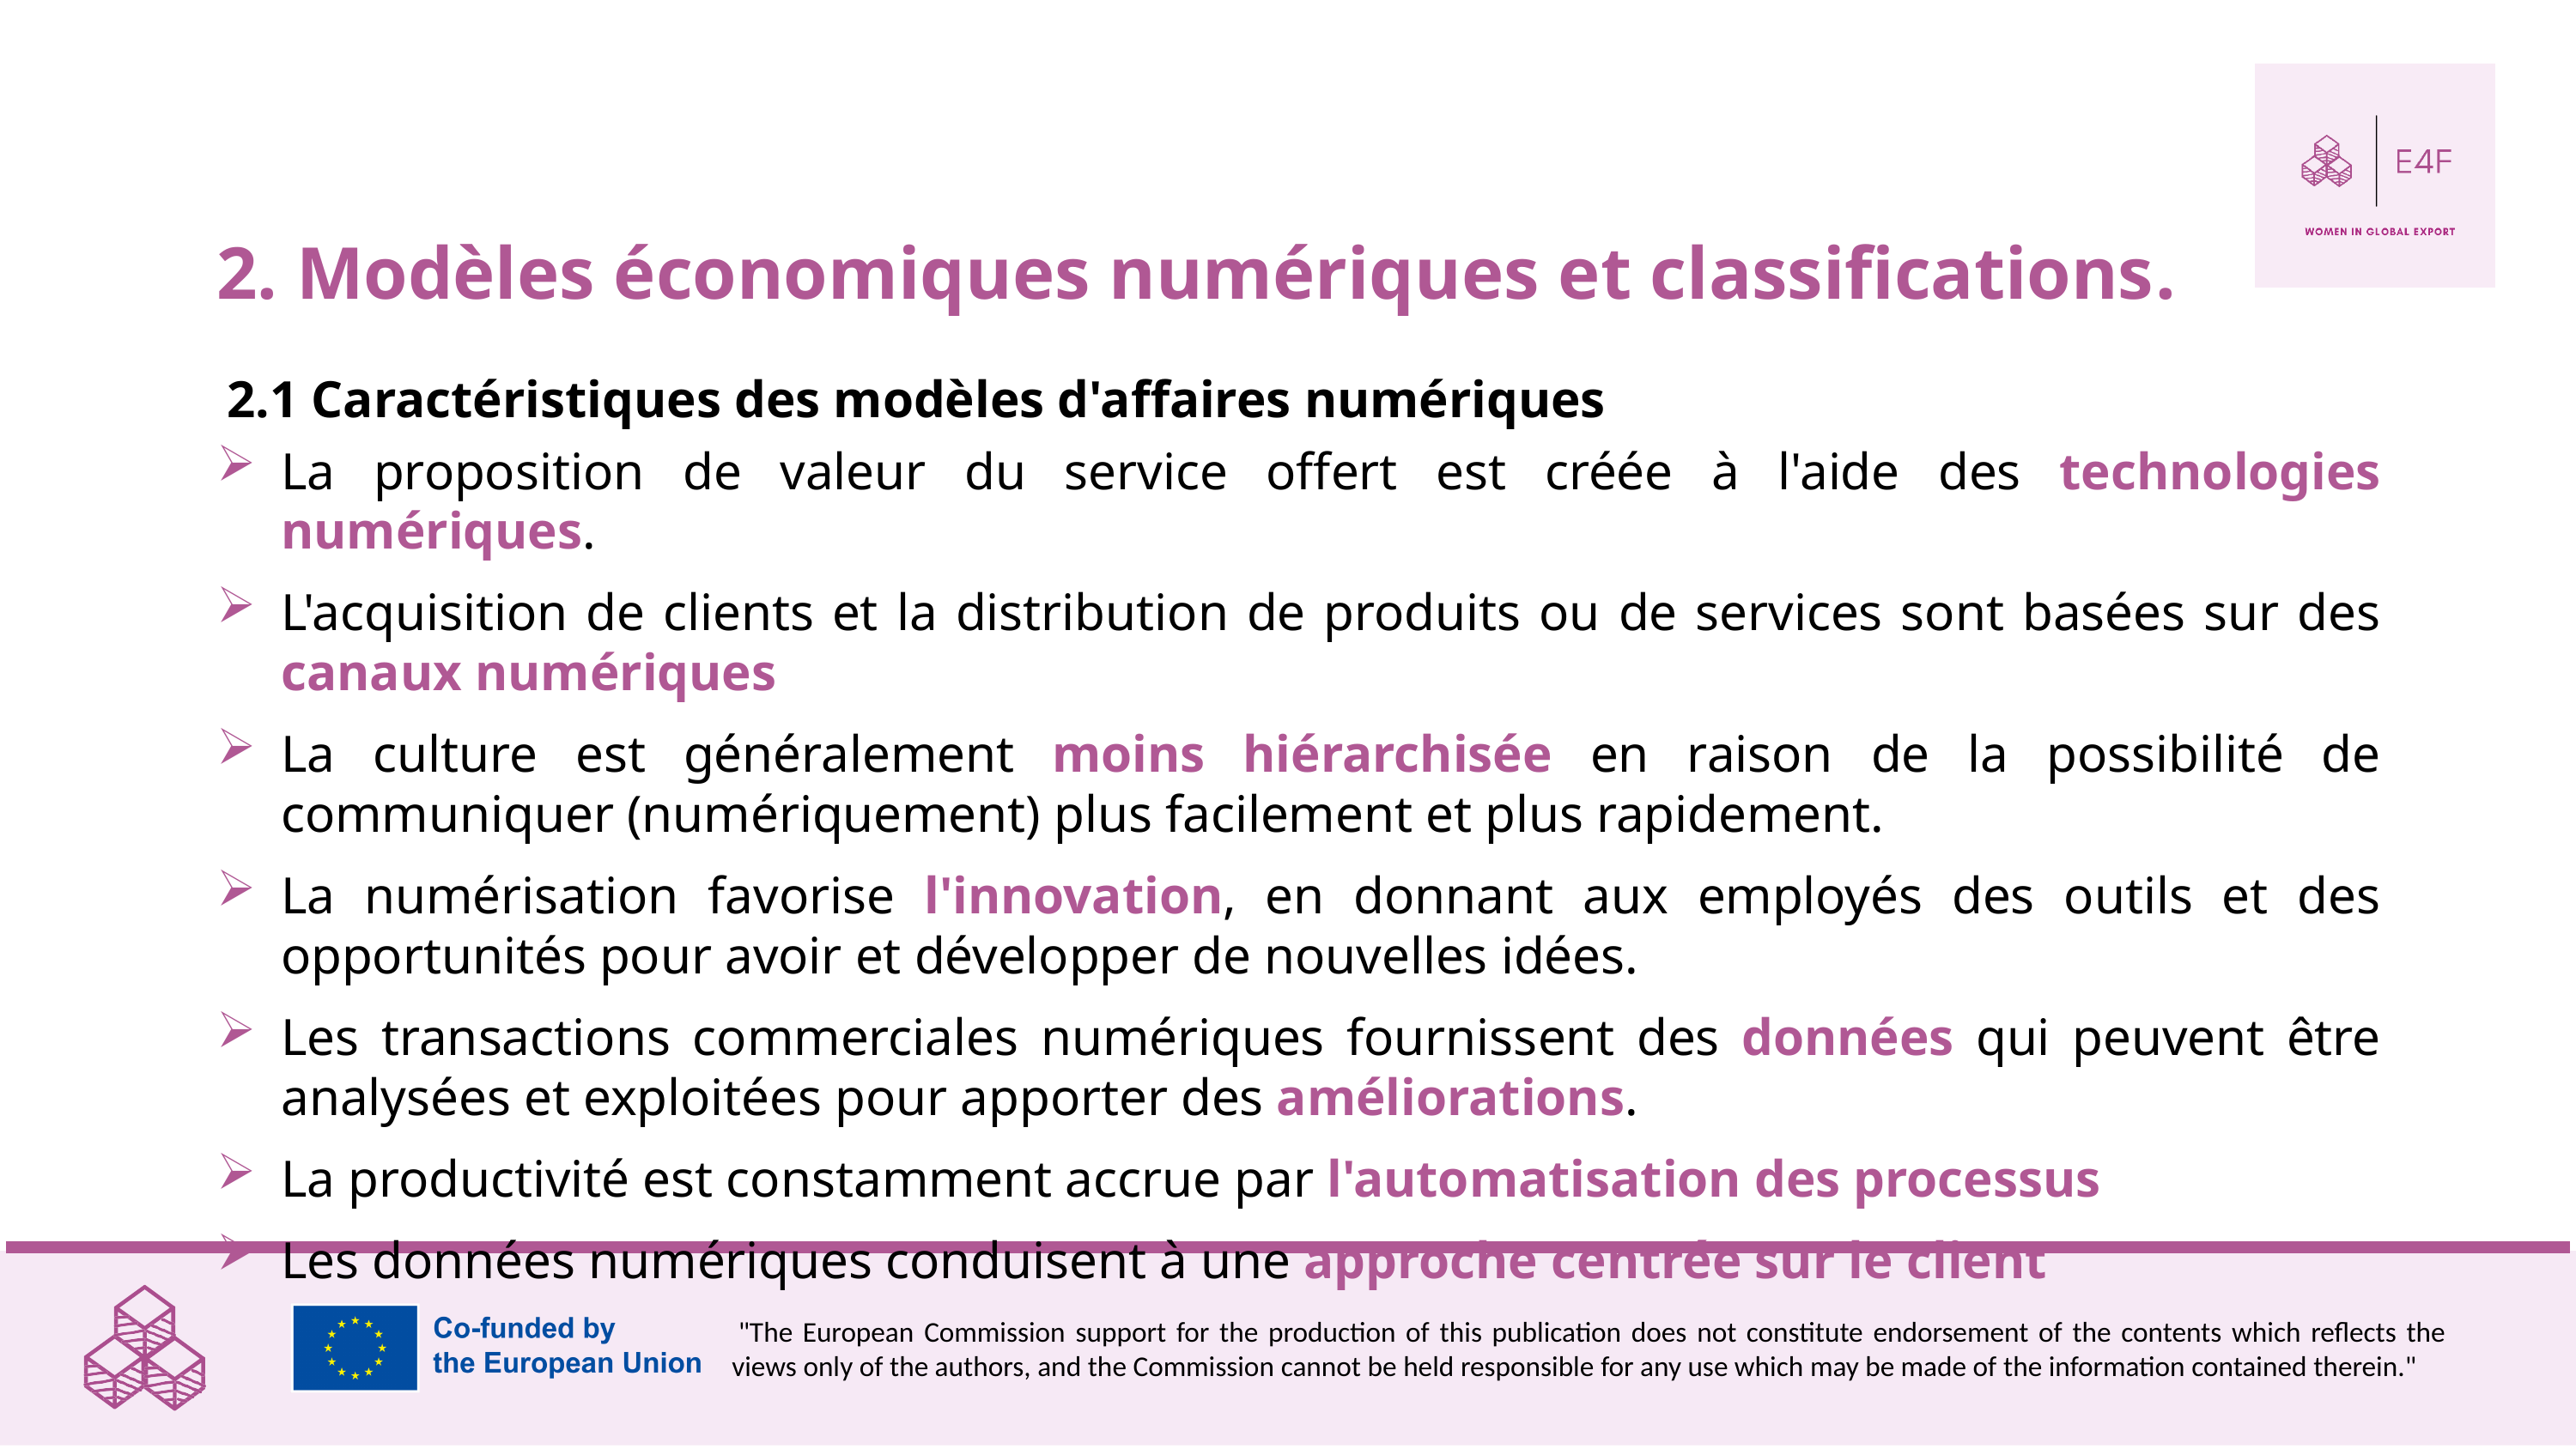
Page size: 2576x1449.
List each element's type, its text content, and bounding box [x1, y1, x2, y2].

text_box 2.1 Caractéristiques des modèles d'affaires numériques [214, 361, 1629, 433]
text_box 2. Modèles économiques numériques et classifications. [204, 221, 2222, 320]
picture [83, 1364, 204, 1403]
picture [2254, 64, 2495, 288]
text_box La proposition de valeur du service offert est créée à l'aide des technologies numériques. L'acquisition de clients et la distribution de produits ou de services sont basées sur des canaux numériques La culture est généralement moins hiérarchisée en raison de la possibilité de communiquer (numériquement) plus facilement et plus rapidement. La numérisation favorise l'innovation, en donnant aux employés des outils et des opportunités pour avoir et développer de nouvelles idées. Les transactions commerciales numériques fournissent des données qui peuvent être analysées et exploitées pour apporter des améliorations. La productivité est constamment accrue par l'automatisation des processus Les données numériques conduisent à une approche centrée sur le client [204, 433, 2394, 1449]
picture [113, 1315, 176, 1351]
picture [161, 1341, 176, 1351]
